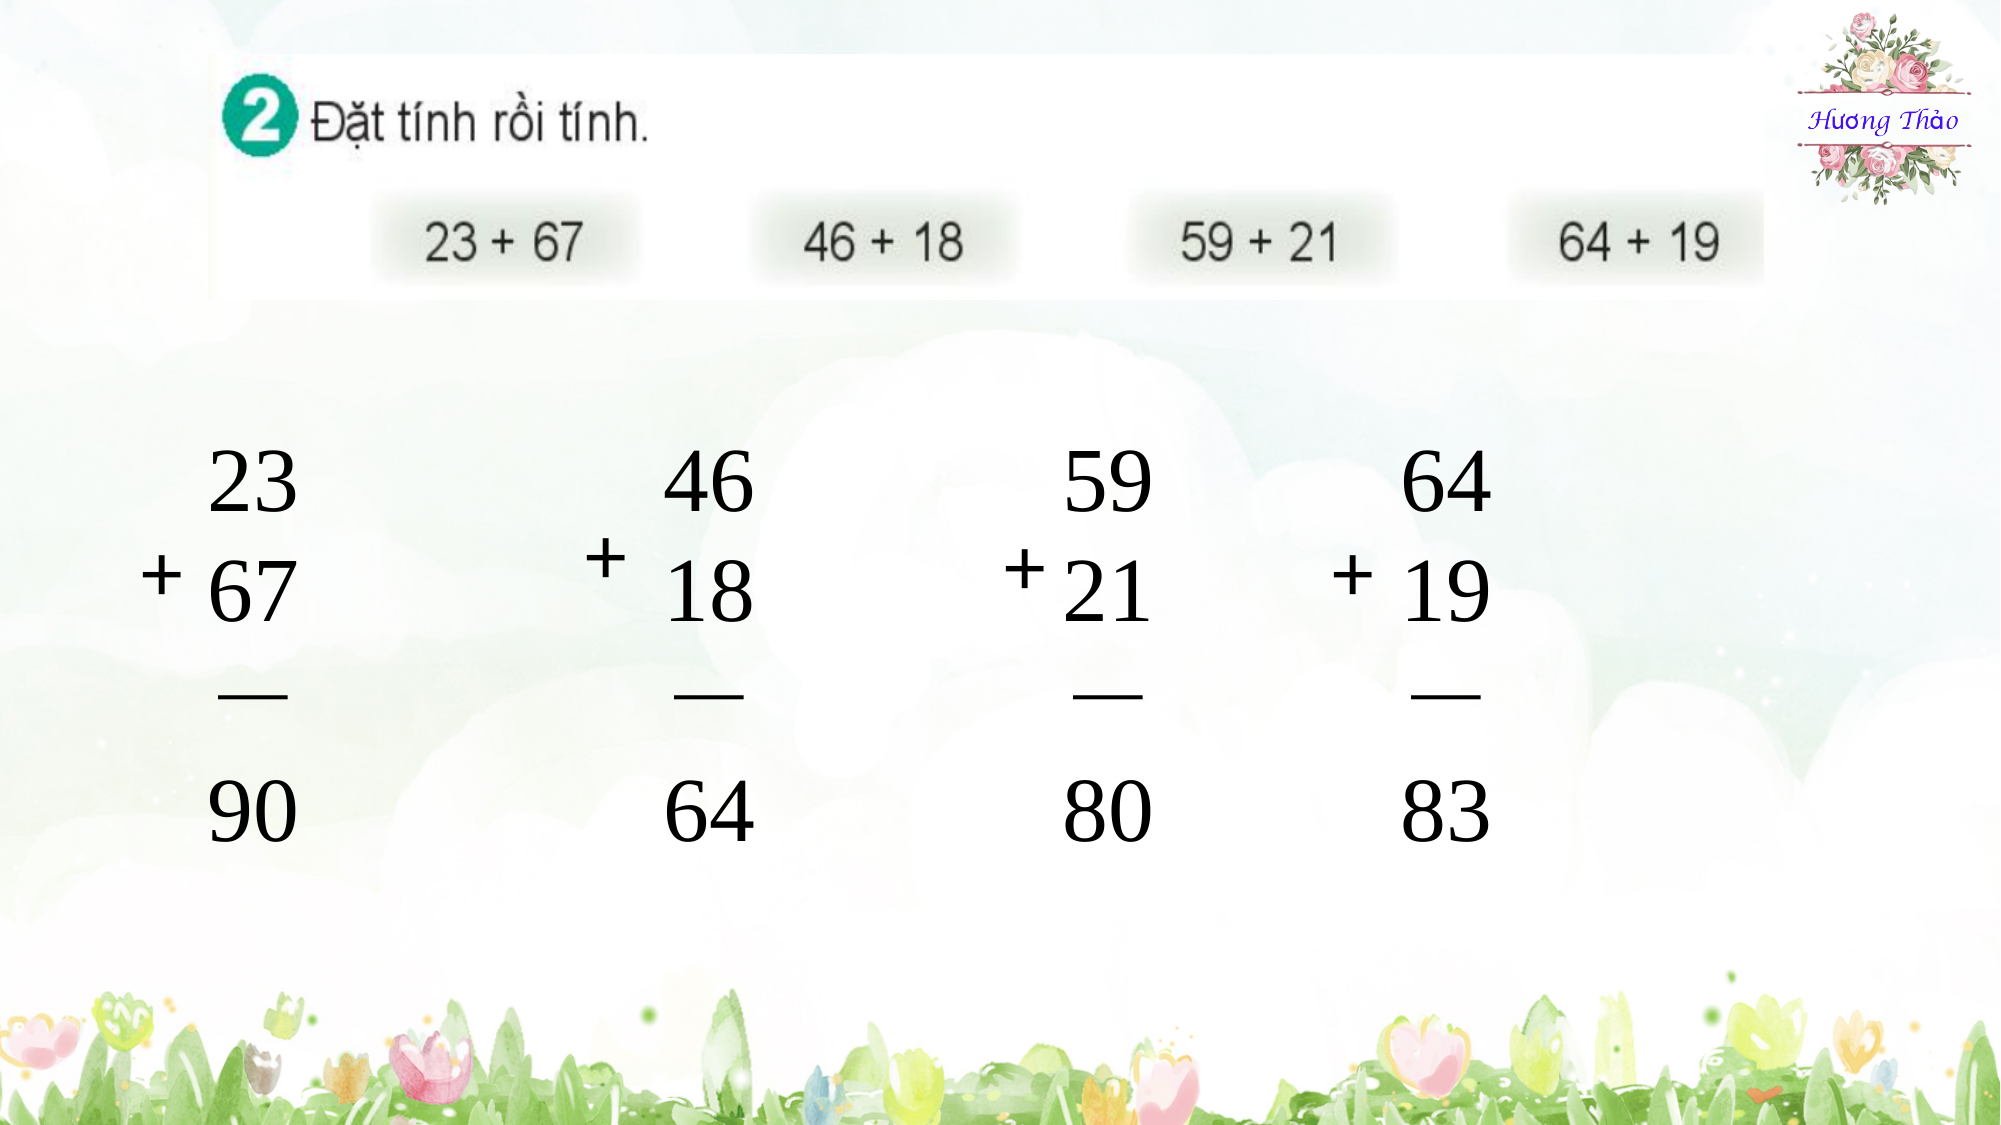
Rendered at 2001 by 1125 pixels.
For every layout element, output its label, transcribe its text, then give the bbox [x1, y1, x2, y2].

text_box + [989, 504, 1059, 620]
text_box + [570, 494, 639, 609]
text_box 23 67 － 90 [192, 412, 571, 868]
text_box + [126, 510, 195, 626]
text_box 59 21 － 80 [1048, 412, 1385, 868]
text_box 64 19 － 83 [1385, 412, 1764, 868]
picture [0, 0, 2001, 1125]
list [207, 53, 1764, 300]
text_box 46 18 － 64 [648, 412, 1027, 868]
text_box + [1317, 510, 1386, 626]
